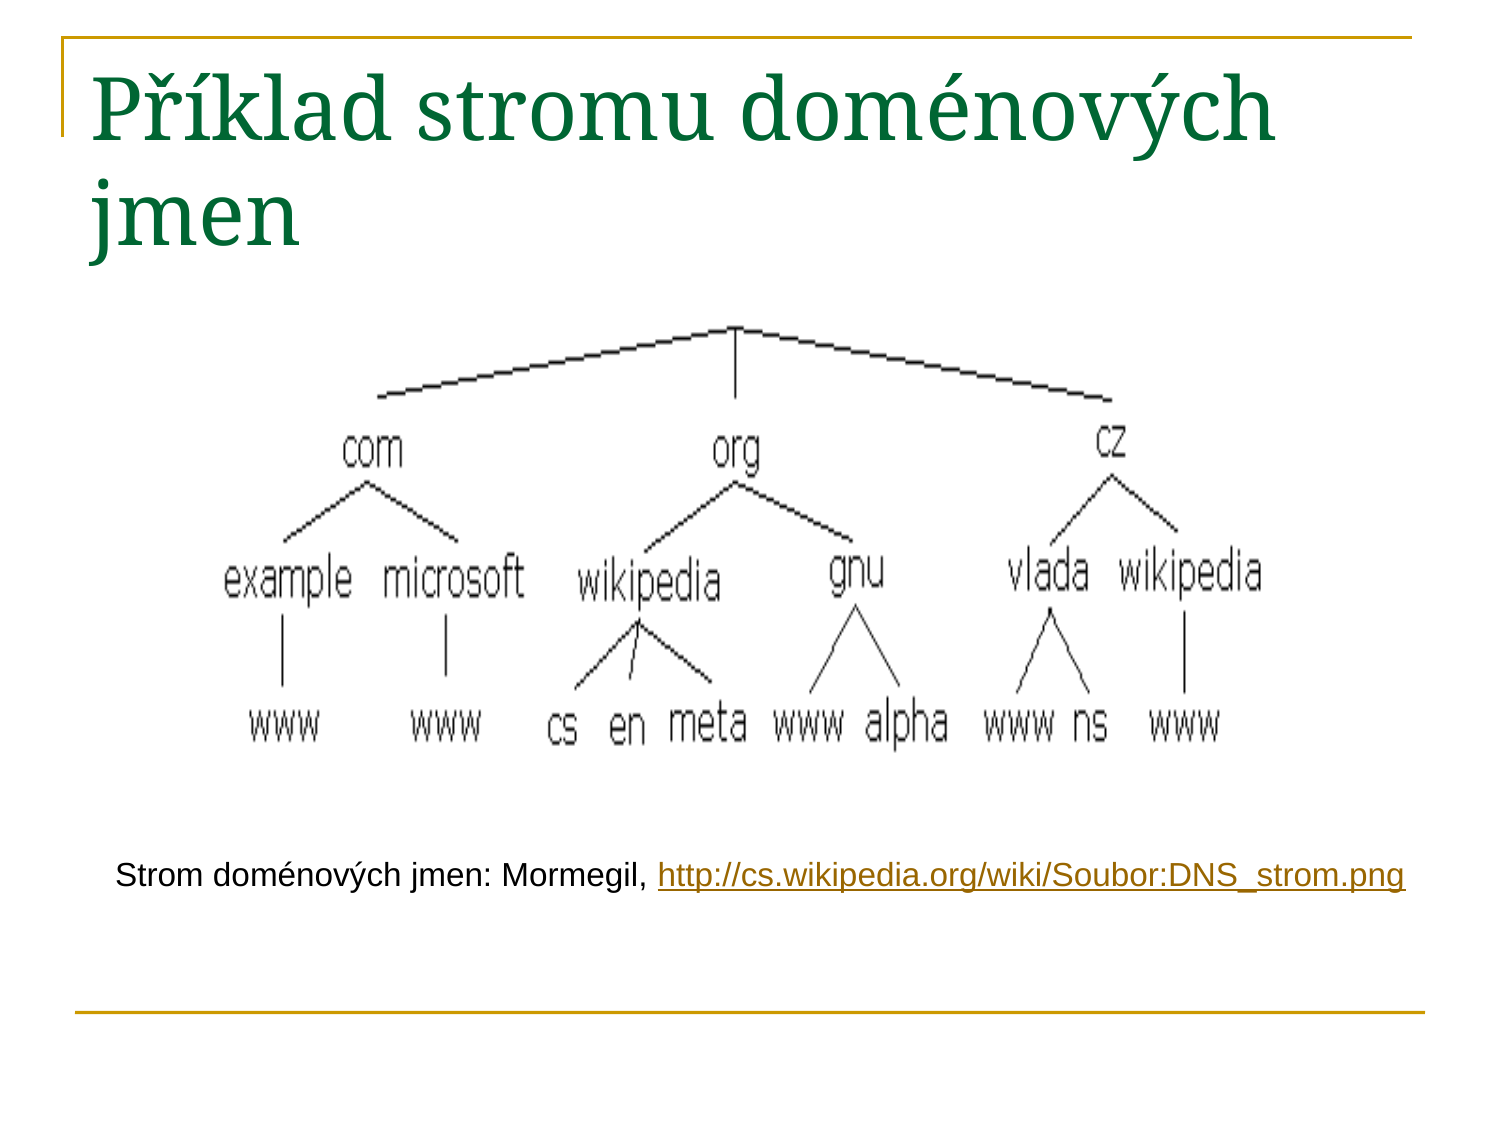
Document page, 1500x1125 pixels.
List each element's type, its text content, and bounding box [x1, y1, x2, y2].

picture [218, 314, 1276, 787]
title Příklad stromu doménových jmen [74, 45, 1426, 233]
list Strom doménových jmen: Mormegil, http://cs.wikipedia.org/wiki/Soubor:DNS_strom.png [100, 845, 1426, 1006]
